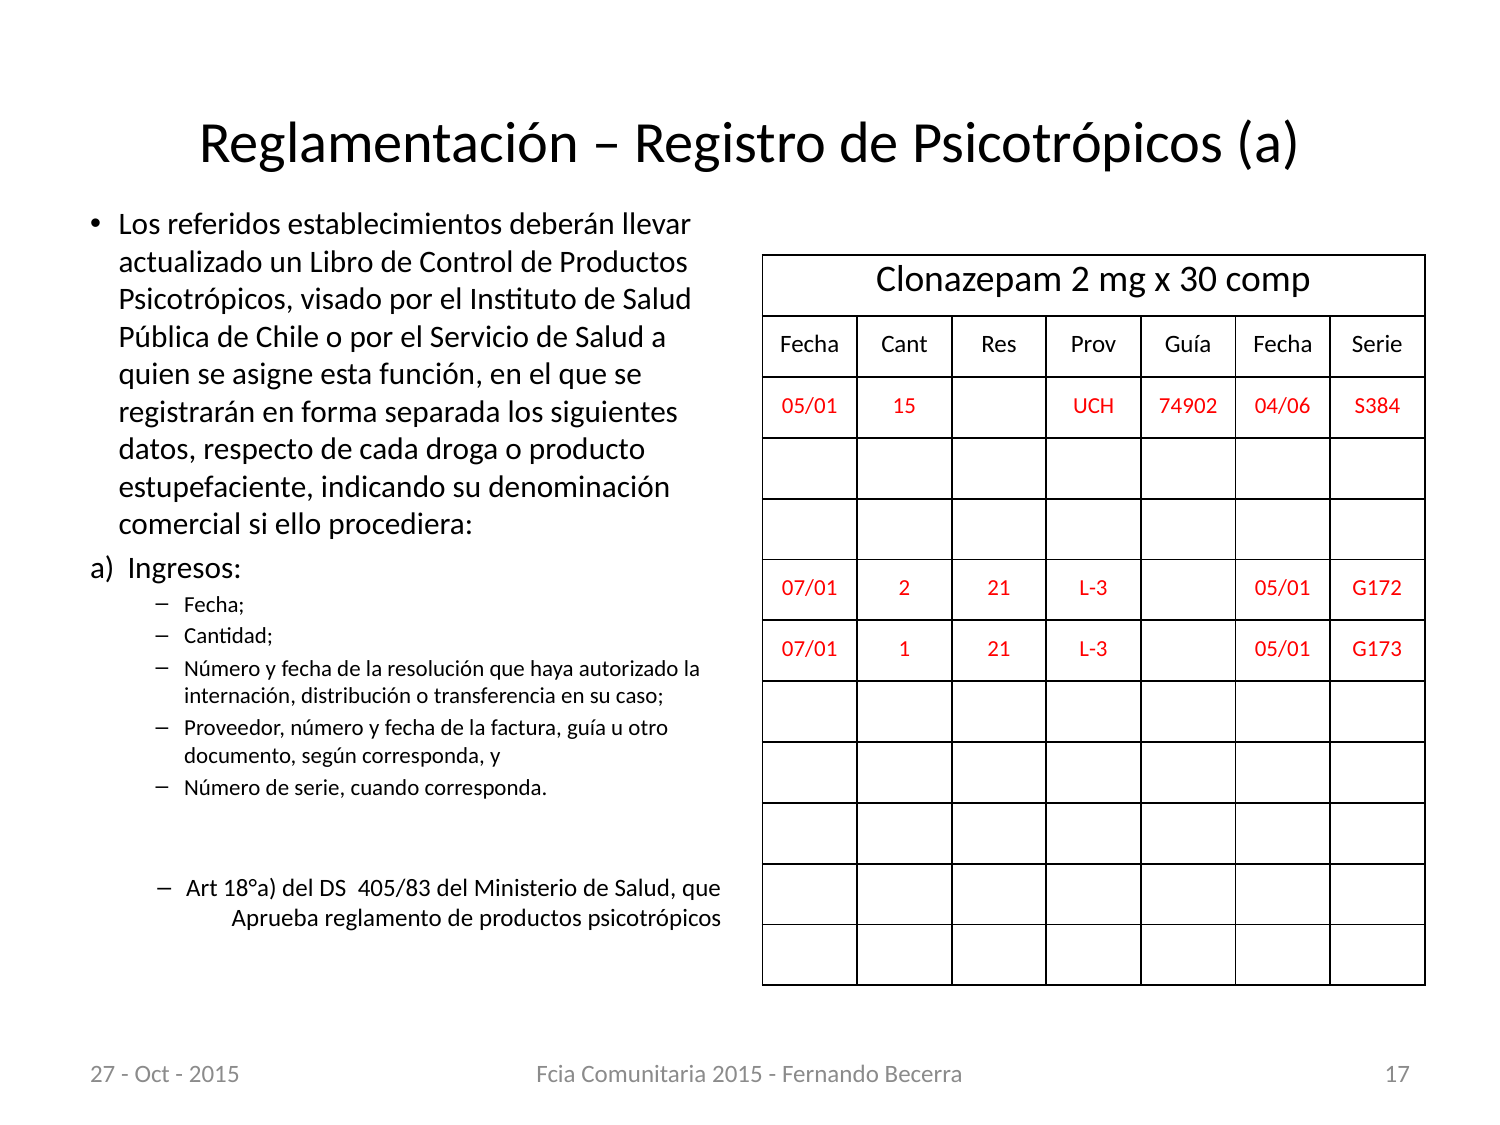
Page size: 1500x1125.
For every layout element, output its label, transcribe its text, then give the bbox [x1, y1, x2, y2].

table_cell [1142, 743, 1235, 802]
table_cell [858, 682, 951, 741]
table_cell [1047, 743, 1140, 802]
table_cell [1331, 439, 1424, 498]
table_cell [858, 925, 951, 984]
slide_number 27 - Oct - 2015 [75, 1042, 425, 1103]
table_cell L-3 [1047, 621, 1140, 680]
table_cell [1047, 682, 1140, 741]
table_cell [1142, 500, 1235, 559]
table_cell [953, 378, 1045, 437]
table_cell 21 [953, 560, 1045, 619]
table_cell [1047, 925, 1140, 984]
table_cell 2 [858, 560, 951, 619]
table_cell 05/01 [763, 378, 856, 437]
table_cell L-3 [1047, 560, 1140, 619]
table_cell G173 [1331, 621, 1424, 680]
table_cell [1236, 500, 1329, 559]
title Reglamentación – Registro de Psicotrópicos (a) [75, 45, 1425, 233]
table_cell UCH [1047, 378, 1140, 437]
table_cell Res [953, 317, 1045, 376]
table_cell [1236, 682, 1329, 741]
table_cell [858, 804, 951, 863]
table_cell [1047, 500, 1140, 559]
table_cell [953, 500, 1045, 559]
table_cell [763, 500, 856, 559]
table_cell [1047, 439, 1140, 498]
table_cell [1331, 925, 1424, 984]
list Los referidos establecimientos deberán llevar actualizado un Libro de Control de Productos Psicotrópicos, visado por el Instituto de Salud Pública de Chile o por el Servicio de Salud a quien se asigne esta función, en el que se registrarán en forma separada los siguientes datos, respecto de cada droga o producto estupefaciente, indicando su denominación comercial si ello procediera: Ingresos: Fecha; Cantidad; Número y fecha de la resolución que haya autorizado la internación, distribución o transferencia en su caso; Proveedor, número y fecha de la factura, guía u otro documento, según corresponda, y Número de serie, cuando corresponda. Art 18°a) del DS 405/83 del Ministerio de Salud, que Aprueba reglamento de productos psicotrópicos [75, 196, 738, 939]
footer Fcia Comunitaria 2015 - Fernando Becerra [512, 1042, 988, 1103]
table_cell Fecha [763, 317, 856, 376]
table_cell [1142, 621, 1235, 680]
table_cell [953, 804, 1045, 863]
table_cell [1331, 804, 1424, 863]
table_cell Prov [1047, 317, 1140, 376]
table_cell [763, 439, 856, 498]
table_cell [1142, 439, 1235, 498]
table_cell Serie [1331, 317, 1424, 376]
table_cell [858, 743, 951, 802]
table_cell [858, 865, 951, 924]
table_cell Cant [858, 317, 951, 376]
table_cell [1142, 682, 1235, 741]
table_cell 04/06 [1236, 378, 1329, 437]
table_cell 07/01 [763, 621, 856, 680]
table_cell [1236, 925, 1329, 984]
table_cell [1047, 804, 1140, 863]
table_cell [1047, 865, 1140, 924]
table_cell [953, 682, 1045, 741]
table_cell 07/01 [763, 560, 856, 619]
table_cell [1142, 865, 1235, 924]
table_cell [1236, 439, 1329, 498]
table_cell [1142, 925, 1235, 984]
table_cell 05/01 [1236, 621, 1329, 680]
table_cell [1331, 743, 1424, 802]
table_cell [1142, 804, 1235, 863]
table_cell [763, 682, 856, 741]
table_cell [953, 743, 1045, 802]
table_cell [953, 925, 1045, 984]
table_cell [1236, 743, 1329, 802]
table_cell S384 [1331, 378, 1424, 437]
table_cell [763, 743, 856, 802]
table_cell [1331, 500, 1424, 559]
table_cell [763, 925, 856, 984]
table_cell 15 [858, 378, 951, 437]
table_cell Fecha [1236, 317, 1329, 376]
table_cell [763, 865, 856, 924]
table_cell G172 [1331, 560, 1424, 619]
table_cell [1142, 560, 1235, 619]
table_cell [953, 865, 1045, 924]
table_cell [1236, 804, 1329, 863]
table_cell [1236, 865, 1329, 924]
table_cell [1331, 682, 1424, 741]
table_cell 21 [953, 621, 1045, 680]
table_cell 1 [858, 621, 951, 680]
table_cell Guía [1142, 317, 1235, 376]
table_cell 05/01 [1236, 560, 1329, 619]
table_cell 74902 [1142, 378, 1235, 437]
table_cell [953, 439, 1045, 498]
slide_number 17 [1074, 1042, 1425, 1103]
table_cell [858, 500, 951, 559]
table_cell [763, 804, 856, 863]
table_header Clonazepam 2 mg x 30 comp [763, 256, 1424, 315]
table_cell [1331, 865, 1424, 924]
table_cell [858, 439, 951, 498]
